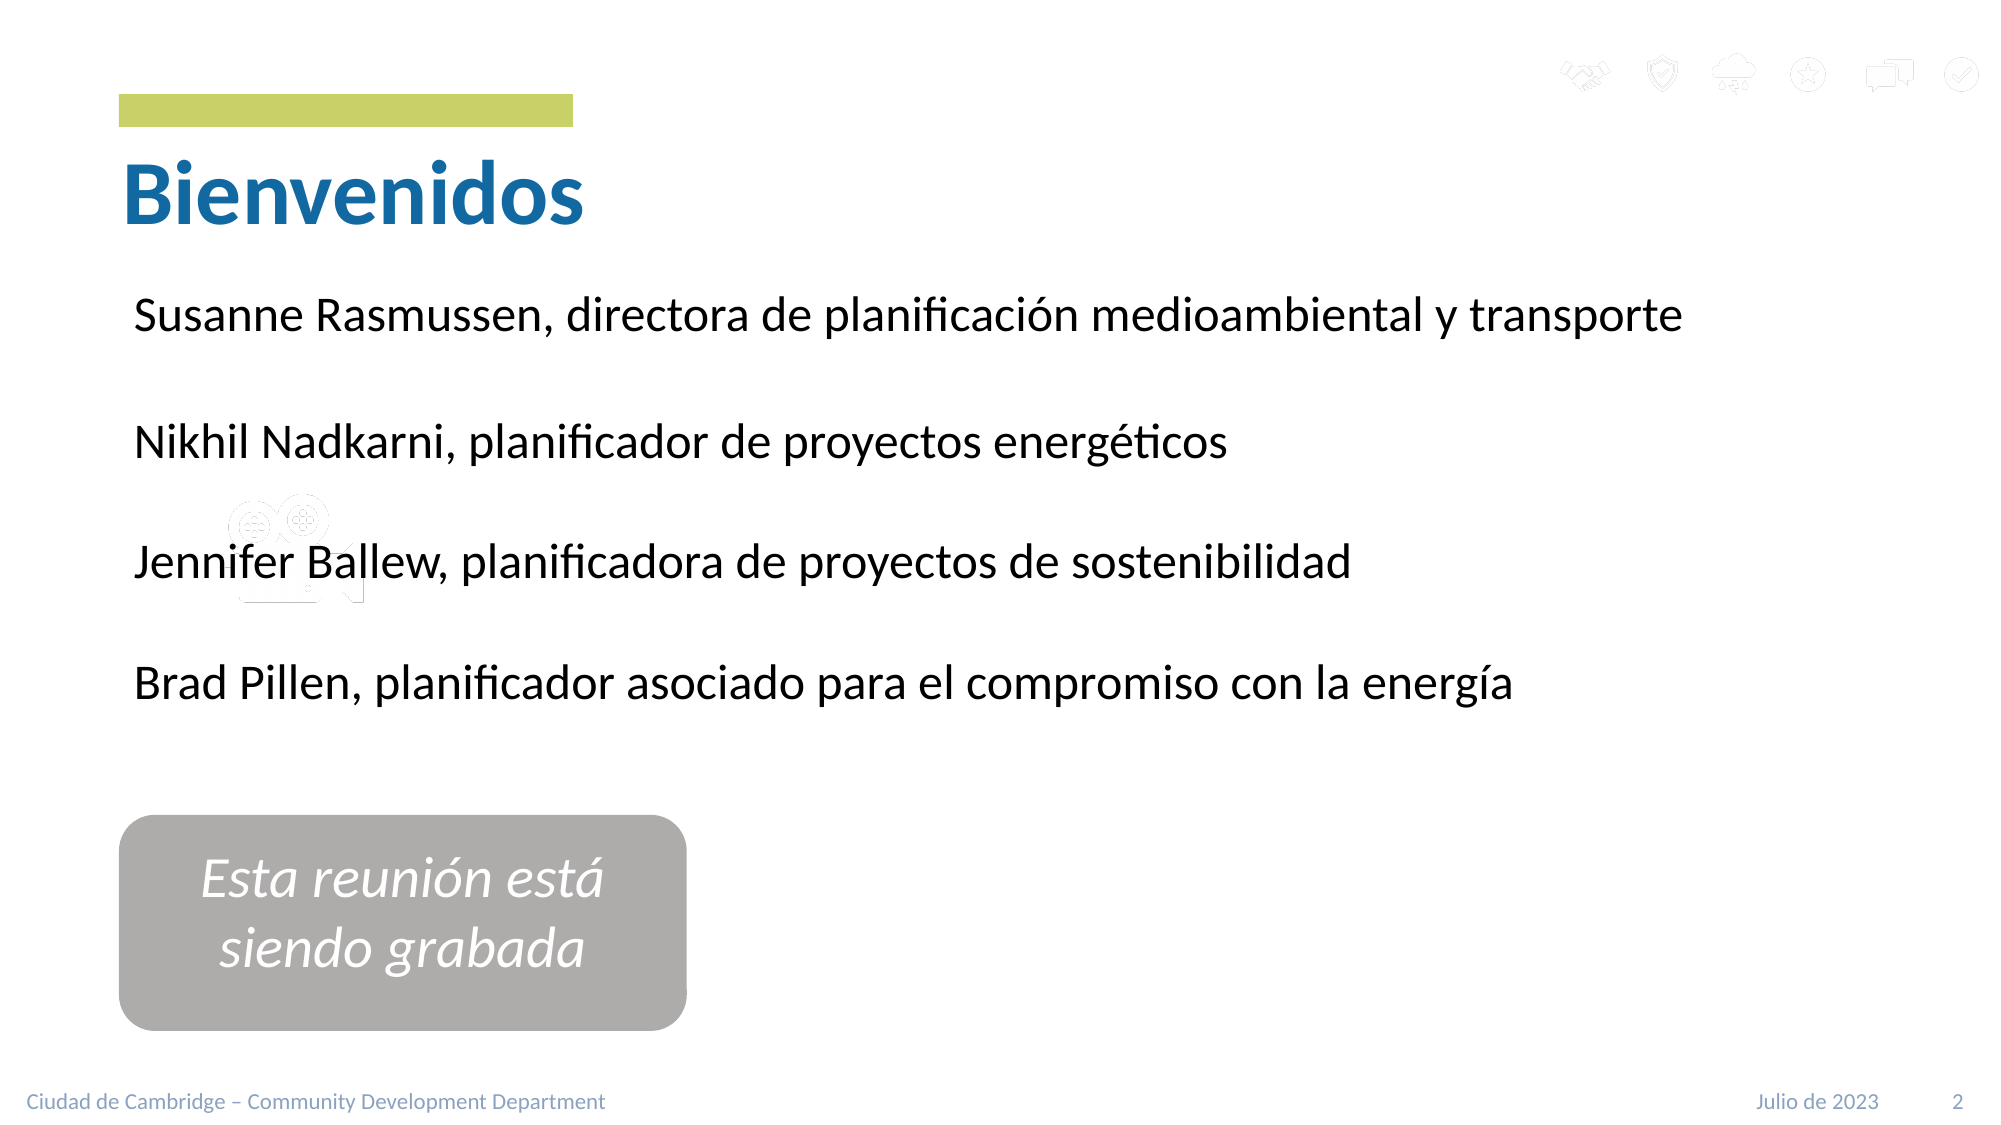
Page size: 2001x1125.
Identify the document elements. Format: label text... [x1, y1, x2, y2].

picture [211, 464, 377, 632]
text_box [118, 93, 574, 128]
picture [1557, 48, 1613, 104]
text_box [117, 813, 688, 1033]
picture [1940, 53, 1983, 96]
picture [1703, 44, 1764, 105]
picture [1786, 53, 1830, 96]
footer Ciudad de Cambridge – Community Development Department [11, 1078, 687, 1122]
picture [1641, 51, 1684, 95]
list Susanne Rasmussen, directora de planificación medioambiental y transporte Nikhil Nadkarni, planificador de proyectos energéticos Jennifer Ballew, planificadora de proyectos de sostenibilidad Brad Pillen, planificador asociado para el compromiso con la energía [118, 281, 1844, 782]
picture [1861, 48, 1918, 104]
slide_number Julio de 2023 2 [1529, 1078, 1980, 1122]
title Bienvenidos [107, 109, 1833, 282]
text_box Esta reunión está siendo grabada [177, 831, 629, 1009]
